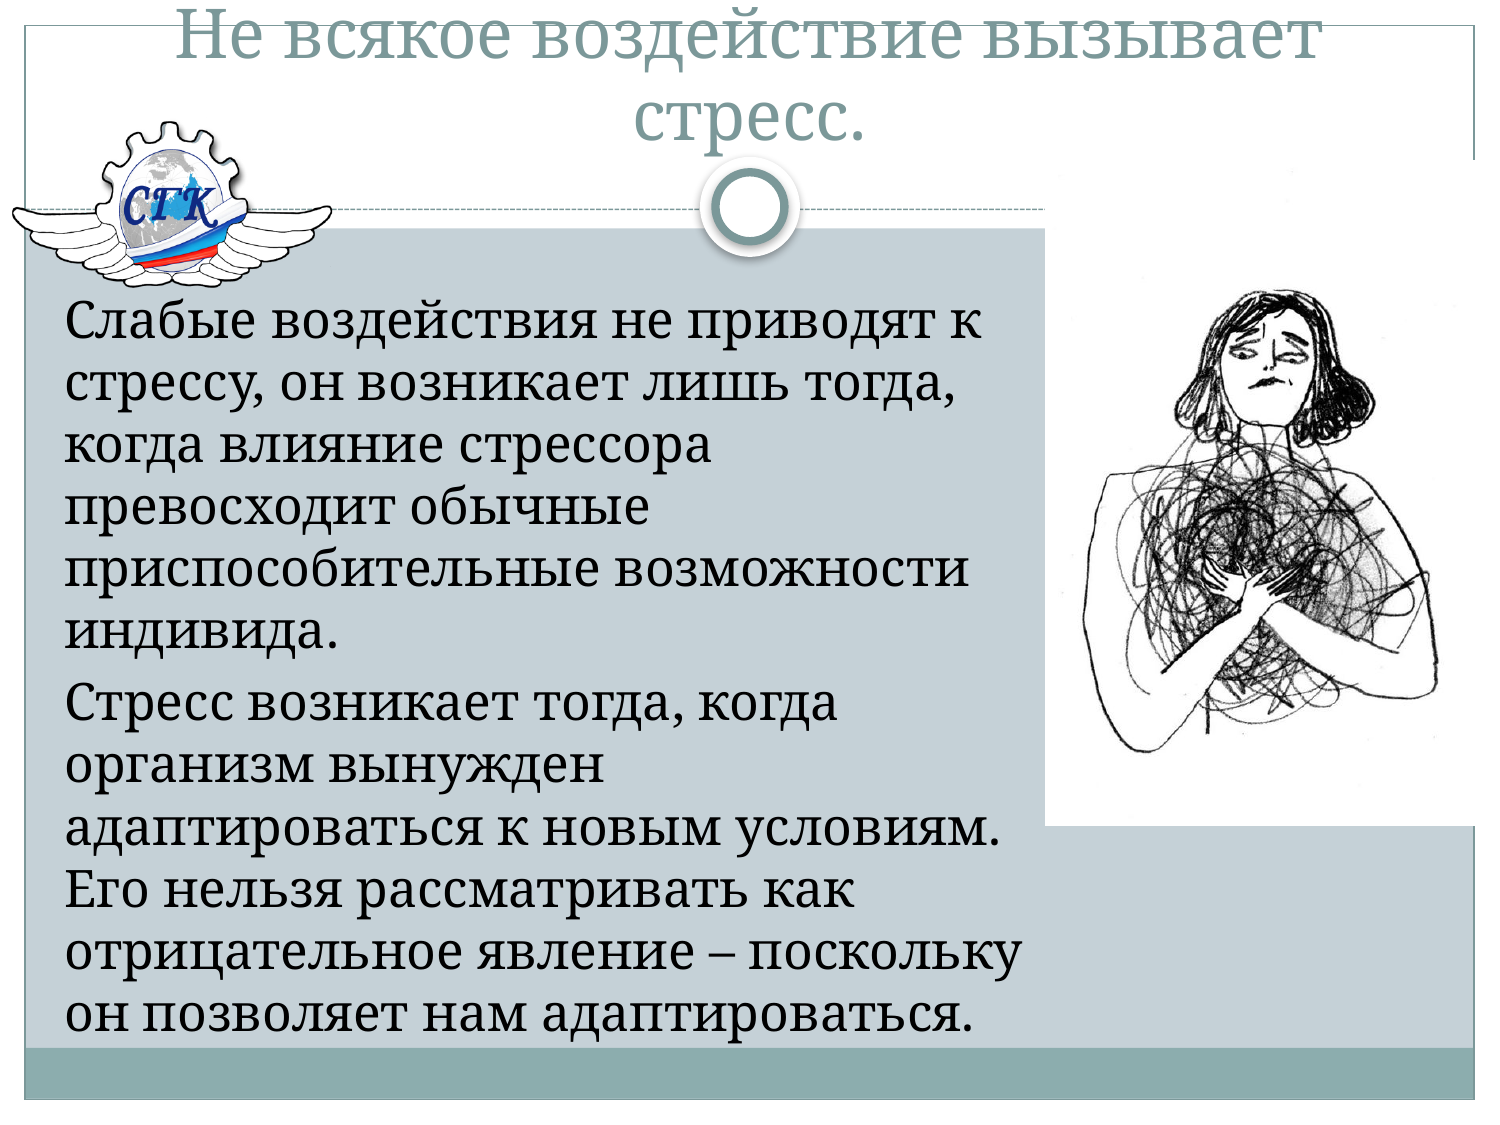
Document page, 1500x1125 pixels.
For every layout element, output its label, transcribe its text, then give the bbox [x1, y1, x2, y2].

title Не всякое воздействие вызывает стресс. [49, 37, 1450, 162]
picture [0, 66, 343, 351]
list Слабые воздействия не приводят к стрессу, он возникает лишь тогда, когда влияние стрессора превосходит обычные приспособительные возможности индивида. Стресс возникает тогда, когда организм вынужден адаптироваться к новым условиям. Его нельзя рассматривать как отрицательное явление – поскольку он позволяет нам адаптироваться. [49, 278, 1046, 1083]
picture [1045, 160, 1493, 827]
